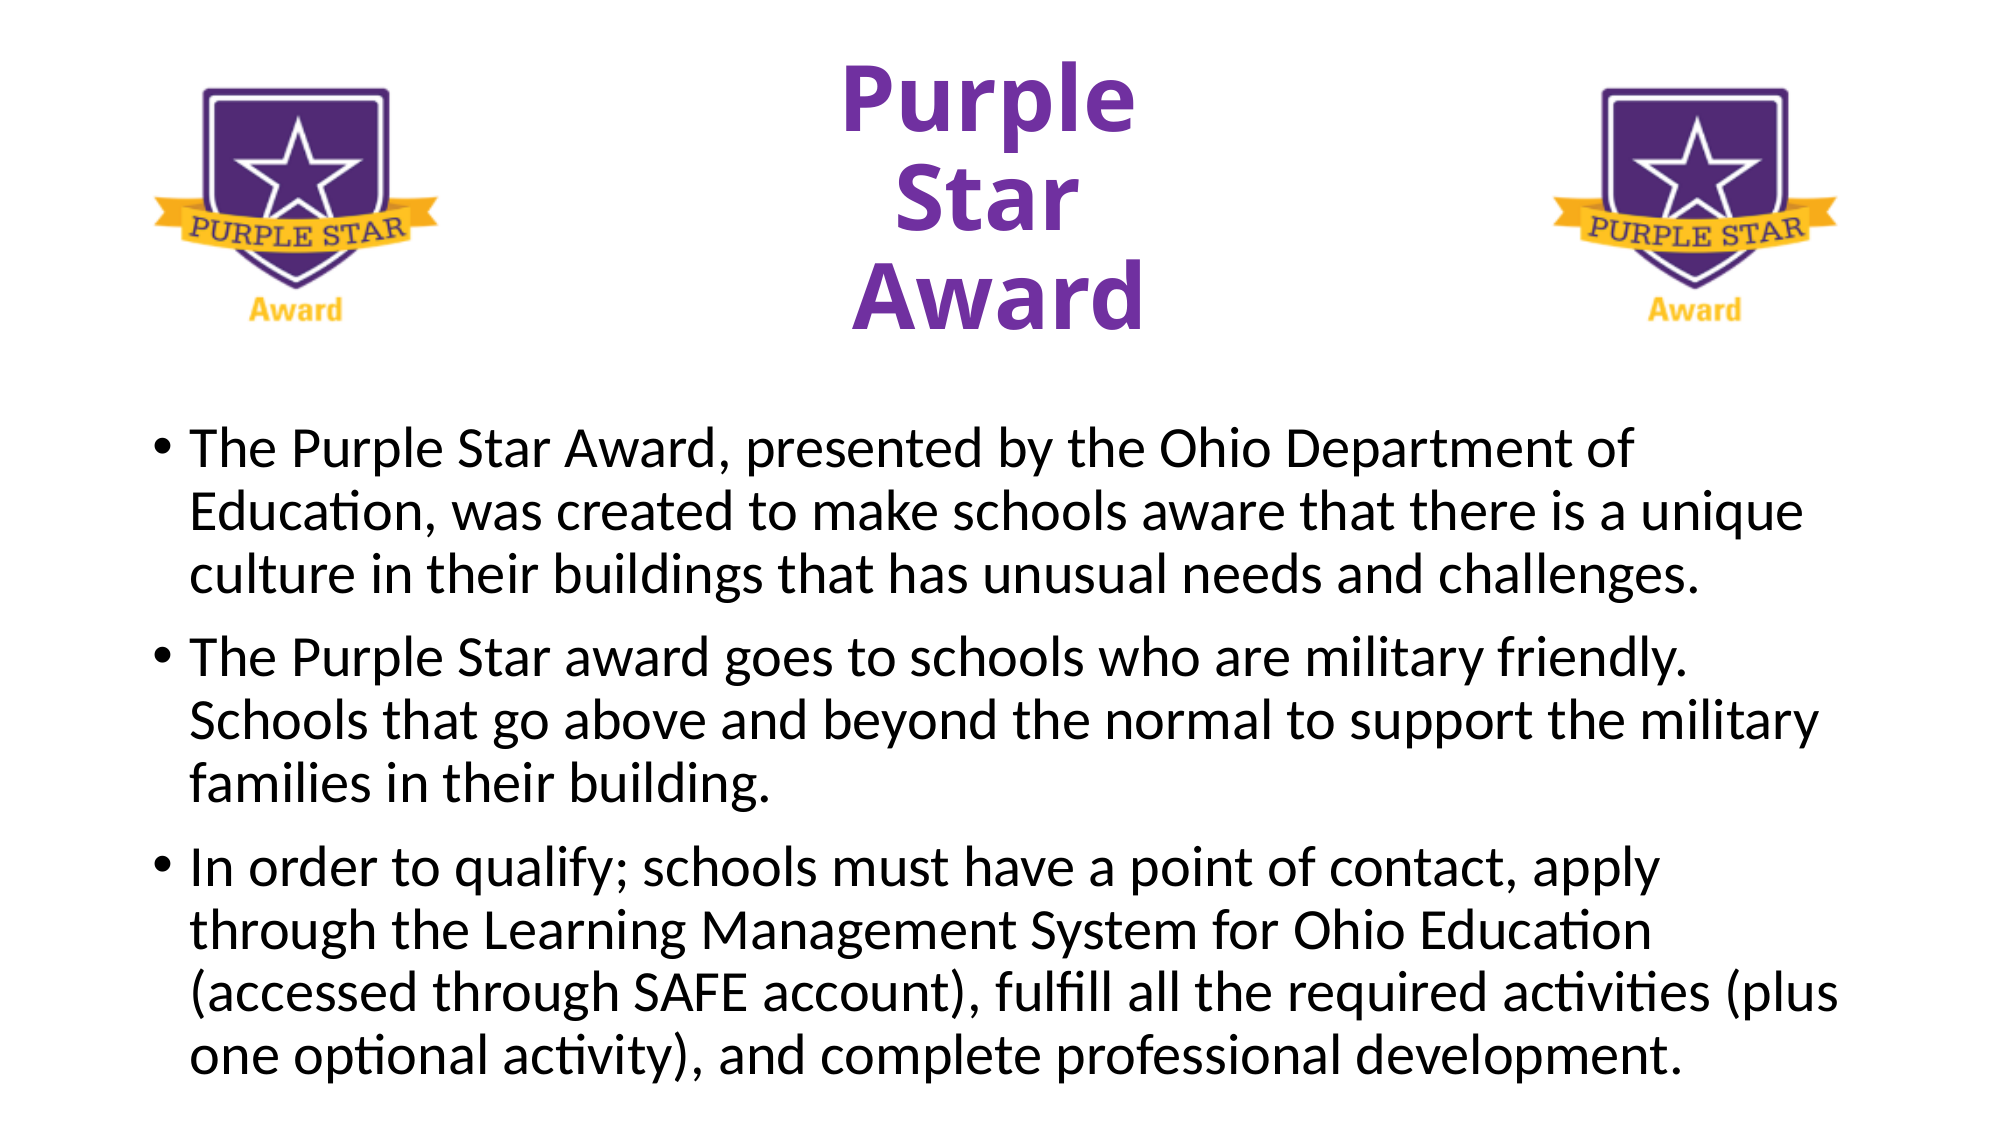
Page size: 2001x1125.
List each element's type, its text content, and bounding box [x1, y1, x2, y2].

picture [1534, 67, 1864, 335]
title Purple Star Award [137, 59, 1863, 343]
picture [136, 67, 465, 335]
list The Purple Star Award, presented by the Ohio Department of Education, was created to make schools aware that there is a unique culture in their buildings that has unusual needs and challenges. The Purple Star award goes to schools who are military friendly. Schools that go above and beyond the normal to support the military families in their building. In order to qualify; schools must have a point of contact, apply through the Learning Management System for Ohio Education (accessed through SAFE account), fulfill all the required activities (plus one optional activity), and complete professional development. [137, 409, 1863, 1105]
